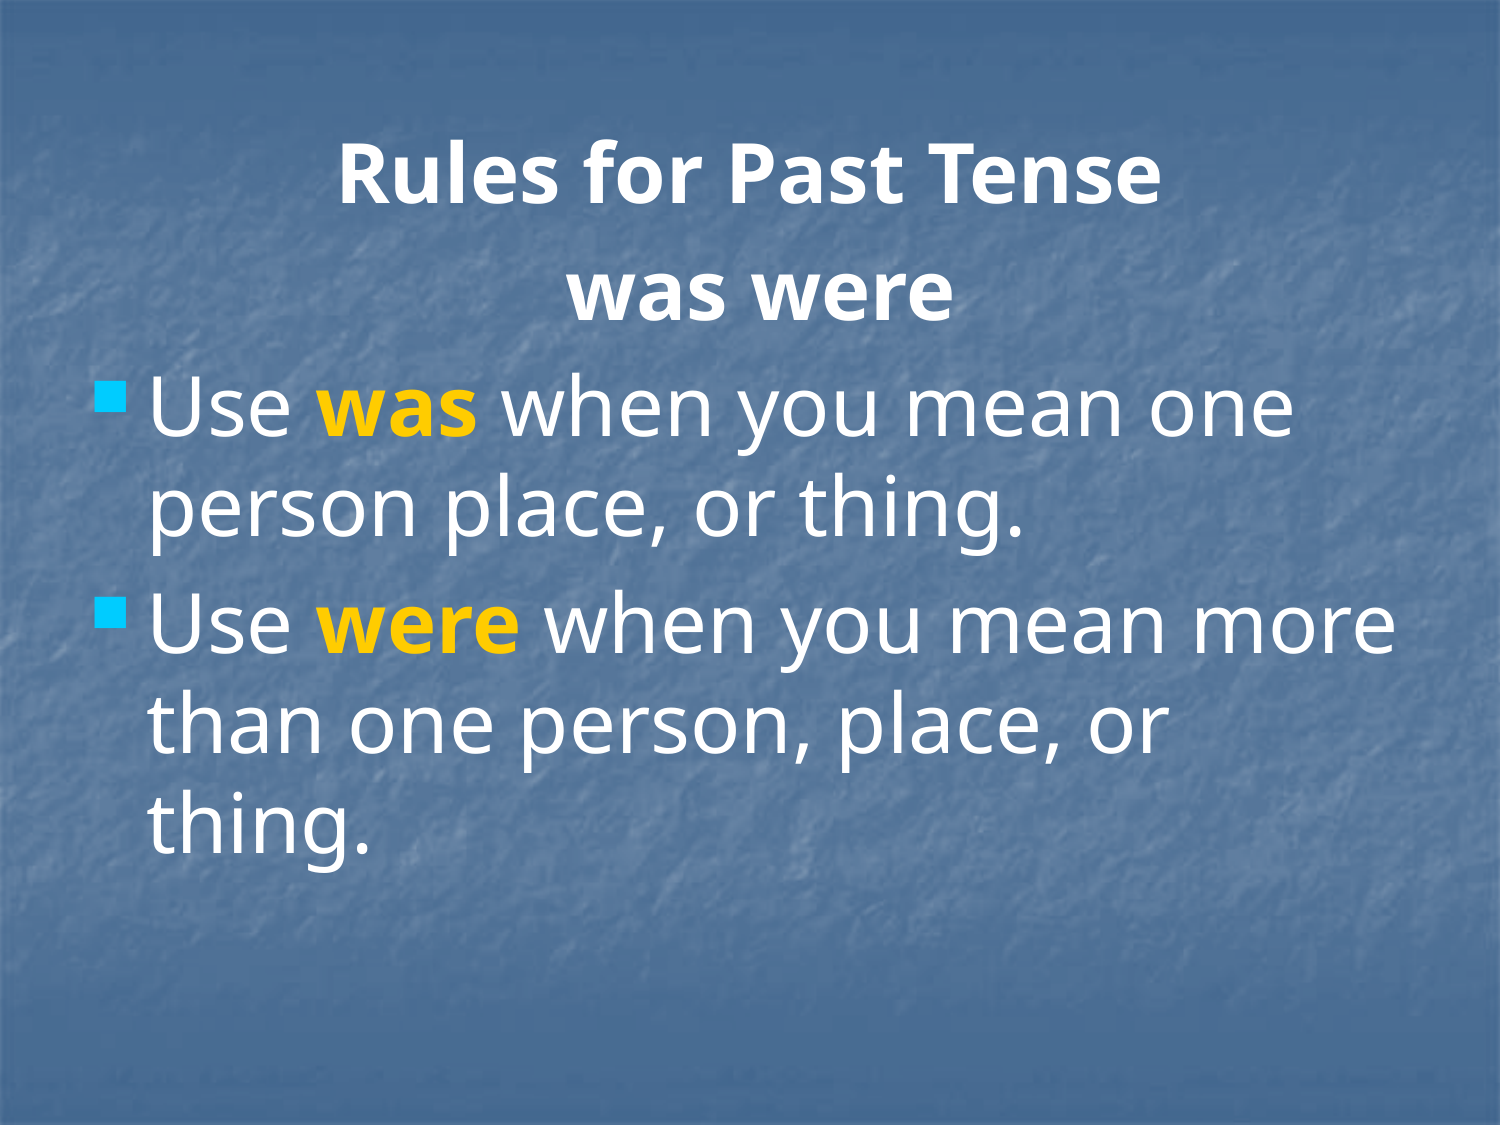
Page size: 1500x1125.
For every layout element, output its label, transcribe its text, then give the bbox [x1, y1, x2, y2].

list Rules for Past Tense was were Use was when you mean one person place, or thing. Use were when you mean more than one person, place, or thing. [75, 112, 1425, 1000]
